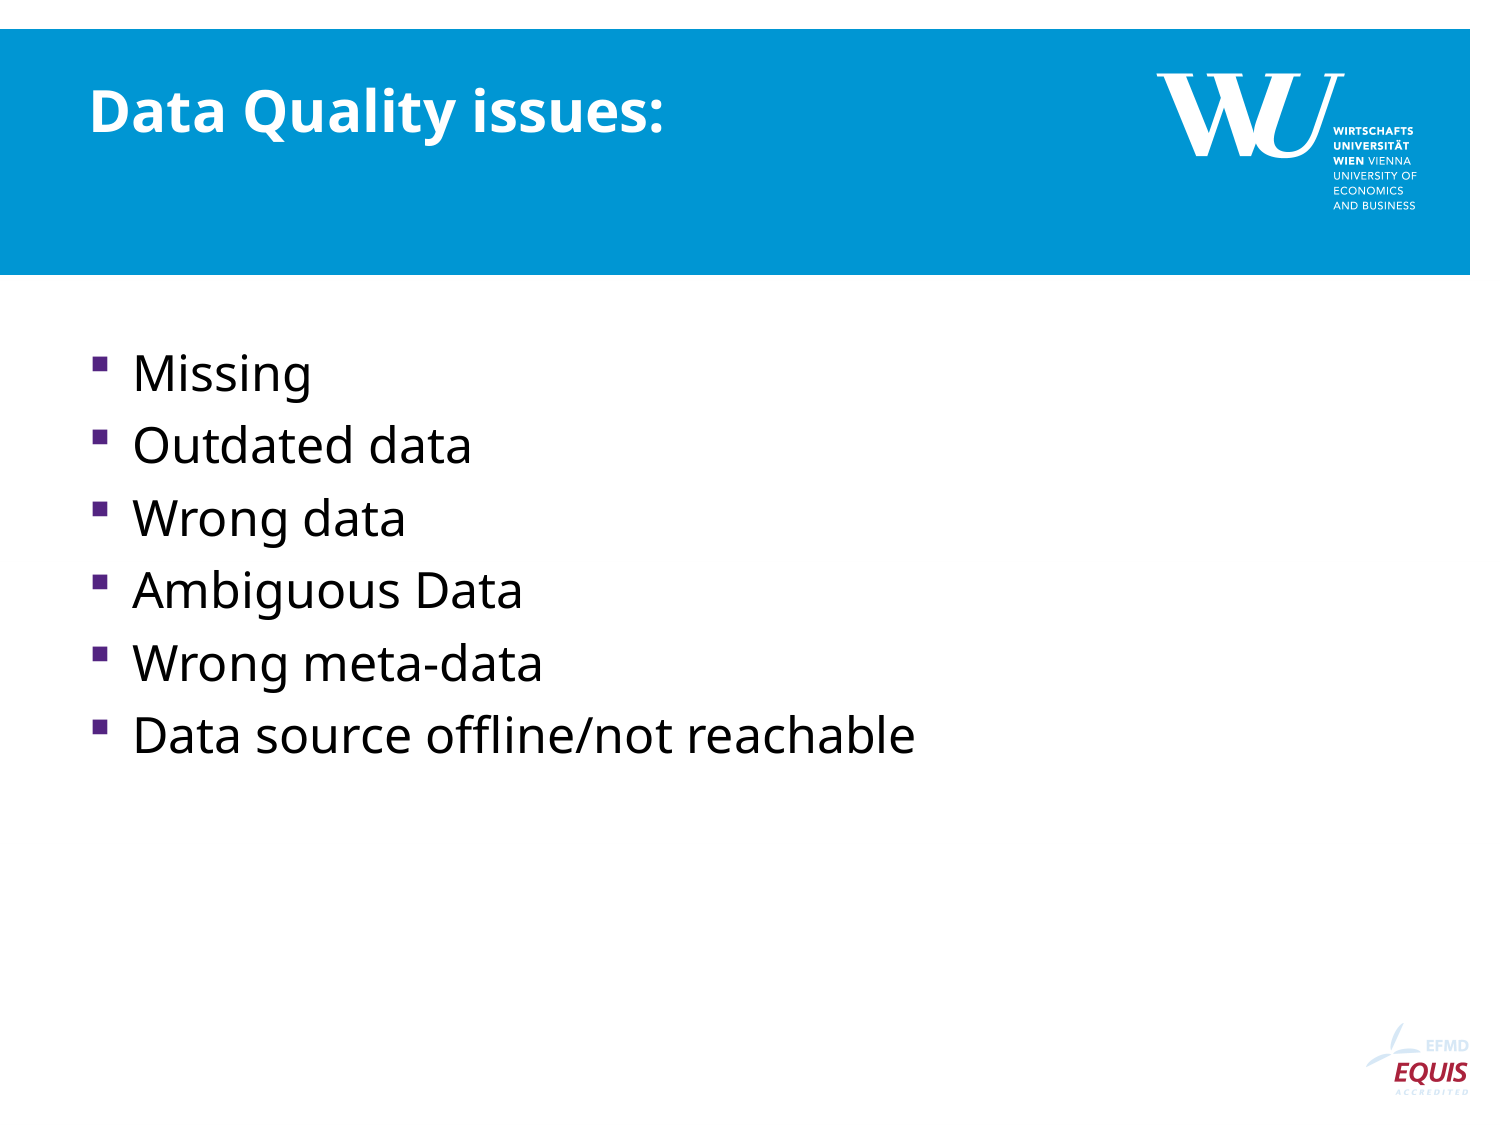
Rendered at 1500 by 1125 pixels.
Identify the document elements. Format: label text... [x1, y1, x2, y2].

list Missing Outdated data Wrong data Ambiguous Data Wrong meta-data Data source offline/not reachable [88, 260, 1069, 1029]
picture [0, 0, 1500, 1125]
title Data Quality issues: [88, 42, 1096, 176]
picture [1158, 74, 1344, 158]
